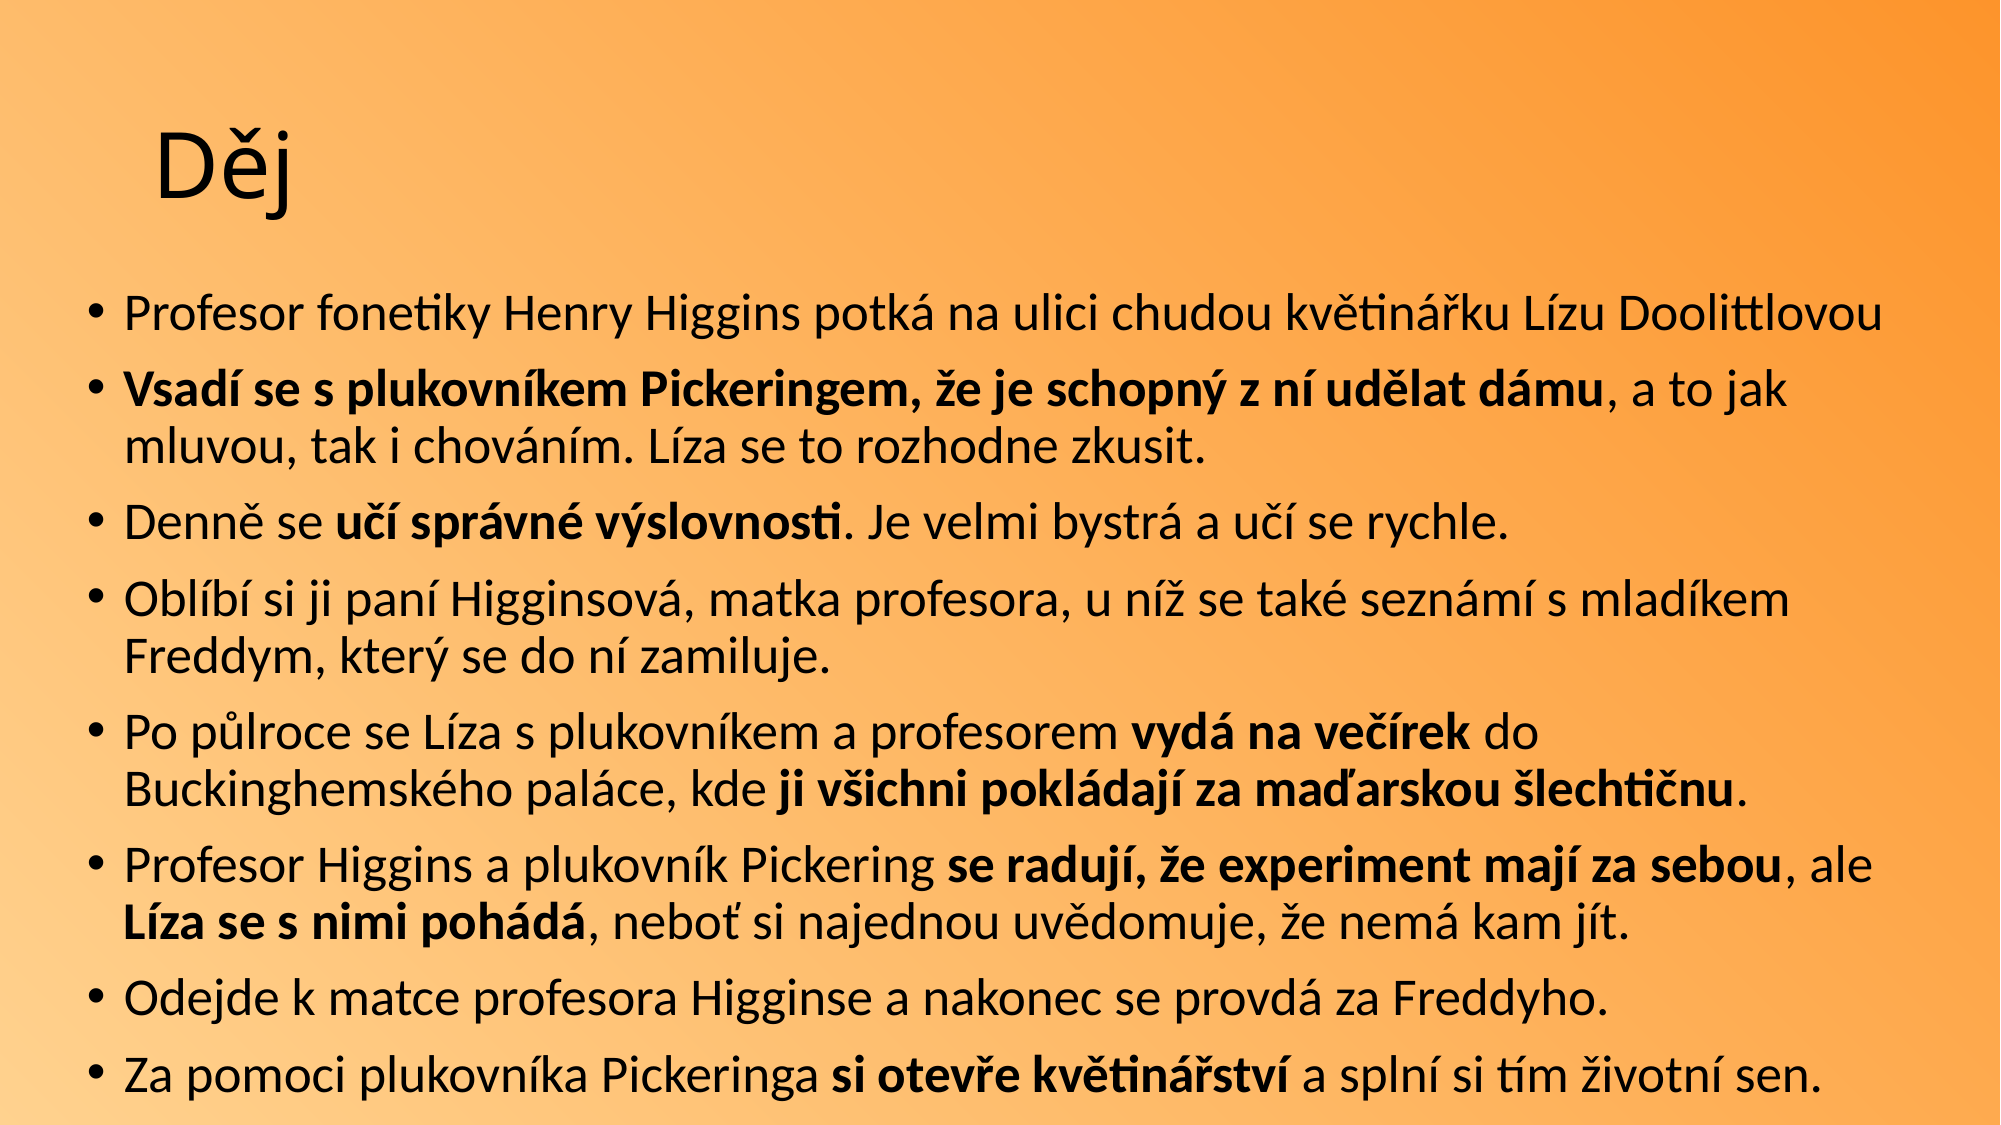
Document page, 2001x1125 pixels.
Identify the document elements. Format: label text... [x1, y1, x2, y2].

title Děj [137, 59, 1863, 277]
list Profesor fonetiky Henry Higgins potká na ulici chudou květinářku Lízu Doolittlovou Vsadí se s plukovníkem Pickeringem, že je schopný z ní udělat dámu, a to jak mluvou, tak i chováním. Líza se to rozhodne zkusit. Denně se učí správné výslovnosti. Je velmi bystrá a učí se rychle. Oblíbí si ji paní Higginsová, matka profesora, u níž se také seznámí s mladíkem Freddym, který se do ní zamiluje. Po půlroce se Líza s plukovníkem a profesorem vydá na večírek do Buckinghemského paláce, kde ji všichni pokládají za maďarskou šlechtičnu. Profesor Higgins a plukovník Pickering se radují, že experiment mají za sebou, ale Líza se s nimi pohádá, neboť si najednou uvědomuje, že nemá kam jít. Odejde k matce profesora Higginse a nakonec se provdá za Freddyho. Za pomoci plukovníka Pickeringa si otevře květinářství a splní si tím životní sen. [71, 277, 1953, 1125]
